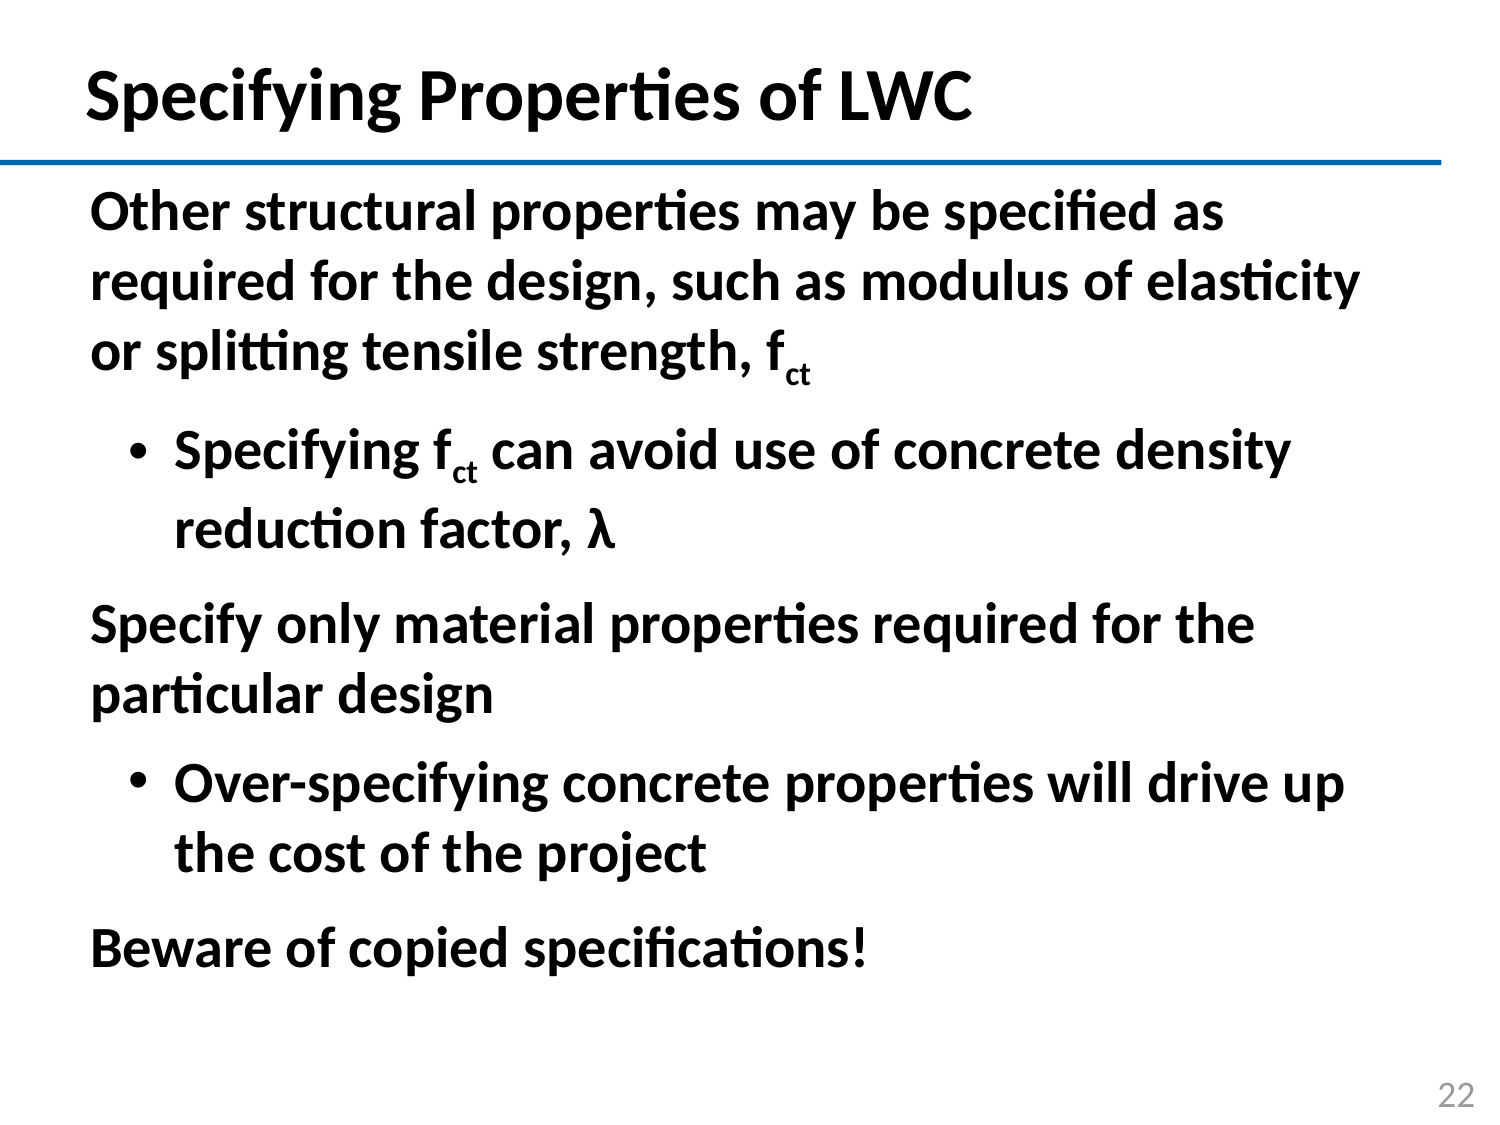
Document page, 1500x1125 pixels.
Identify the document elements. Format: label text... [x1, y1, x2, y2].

title Specifying Properties of LWC [70, 47, 1432, 150]
list Other structural properties may be specified as required for the design, such as modulus of elasticity or splitting tensile strength, fct Specifying fct can avoid use of concrete density reduction factor, λ Specify only material properties required for the particular design Over-specifying concrete properties will drive up the cost of the project Beware of copied specifications! [75, 164, 1437, 976]
